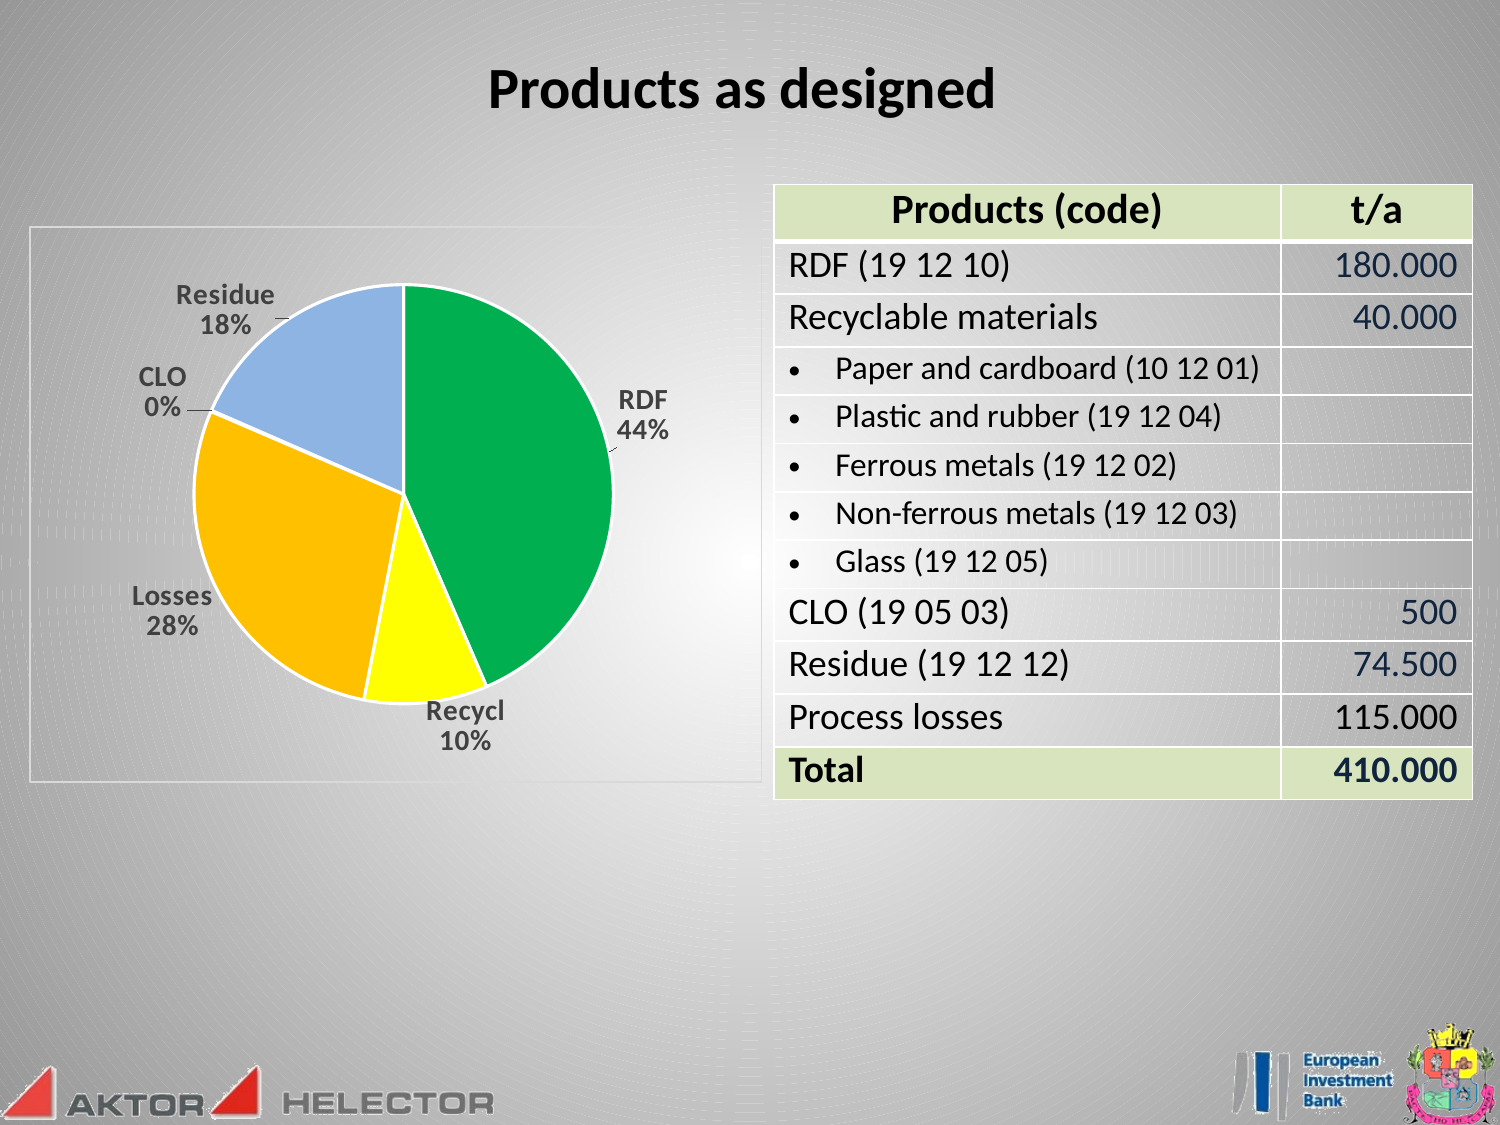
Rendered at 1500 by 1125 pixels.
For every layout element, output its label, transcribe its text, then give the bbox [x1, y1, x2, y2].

table_cell 115.000 [1282, 695, 1472, 746]
table_header Products (code) [775, 185, 1280, 239]
table_cell Paper and cardboard (10 12 01) [775, 348, 1280, 394]
table_cell 180.000 [1282, 244, 1472, 293]
table_cell [1282, 348, 1472, 394]
table_cell Total [775, 748, 1280, 799]
table_cell 410.000 [1282, 748, 1472, 799]
table_cell [1282, 396, 1472, 443]
table_cell Recyclable materials [775, 295, 1280, 346]
table_cell 74.500 [1282, 642, 1472, 693]
table_cell Process losses [775, 695, 1280, 746]
table_cell [1282, 444, 1472, 491]
table_cell Glass (19 12 05) [775, 541, 1280, 588]
text_box Products as designed [86, 42, 1400, 138]
table_cell [1282, 493, 1472, 539]
table_cell Ferrous metals (19 12 02) [775, 444, 1280, 491]
text_box [53, 113, 1424, 976]
table_header t/a [1282, 185, 1472, 239]
table_cell Plastic and rubber (19 12 04) [775, 396, 1280, 443]
table_cell CLO (19 05 03) [775, 589, 1280, 640]
picture [0, 1059, 498, 1120]
table_cell [1282, 541, 1472, 588]
table_cell RDF (19 12 10) [775, 244, 1280, 293]
table_cell 40.000 [1282, 295, 1472, 346]
table_cell Residue (19 12 12) [775, 642, 1280, 693]
table_cell Non-ferrous metals (19 12 03) [775, 493, 1280, 539]
chart [29, 225, 763, 784]
table_cell 500 [1282, 589, 1472, 640]
picture [1215, 1022, 1500, 1125]
